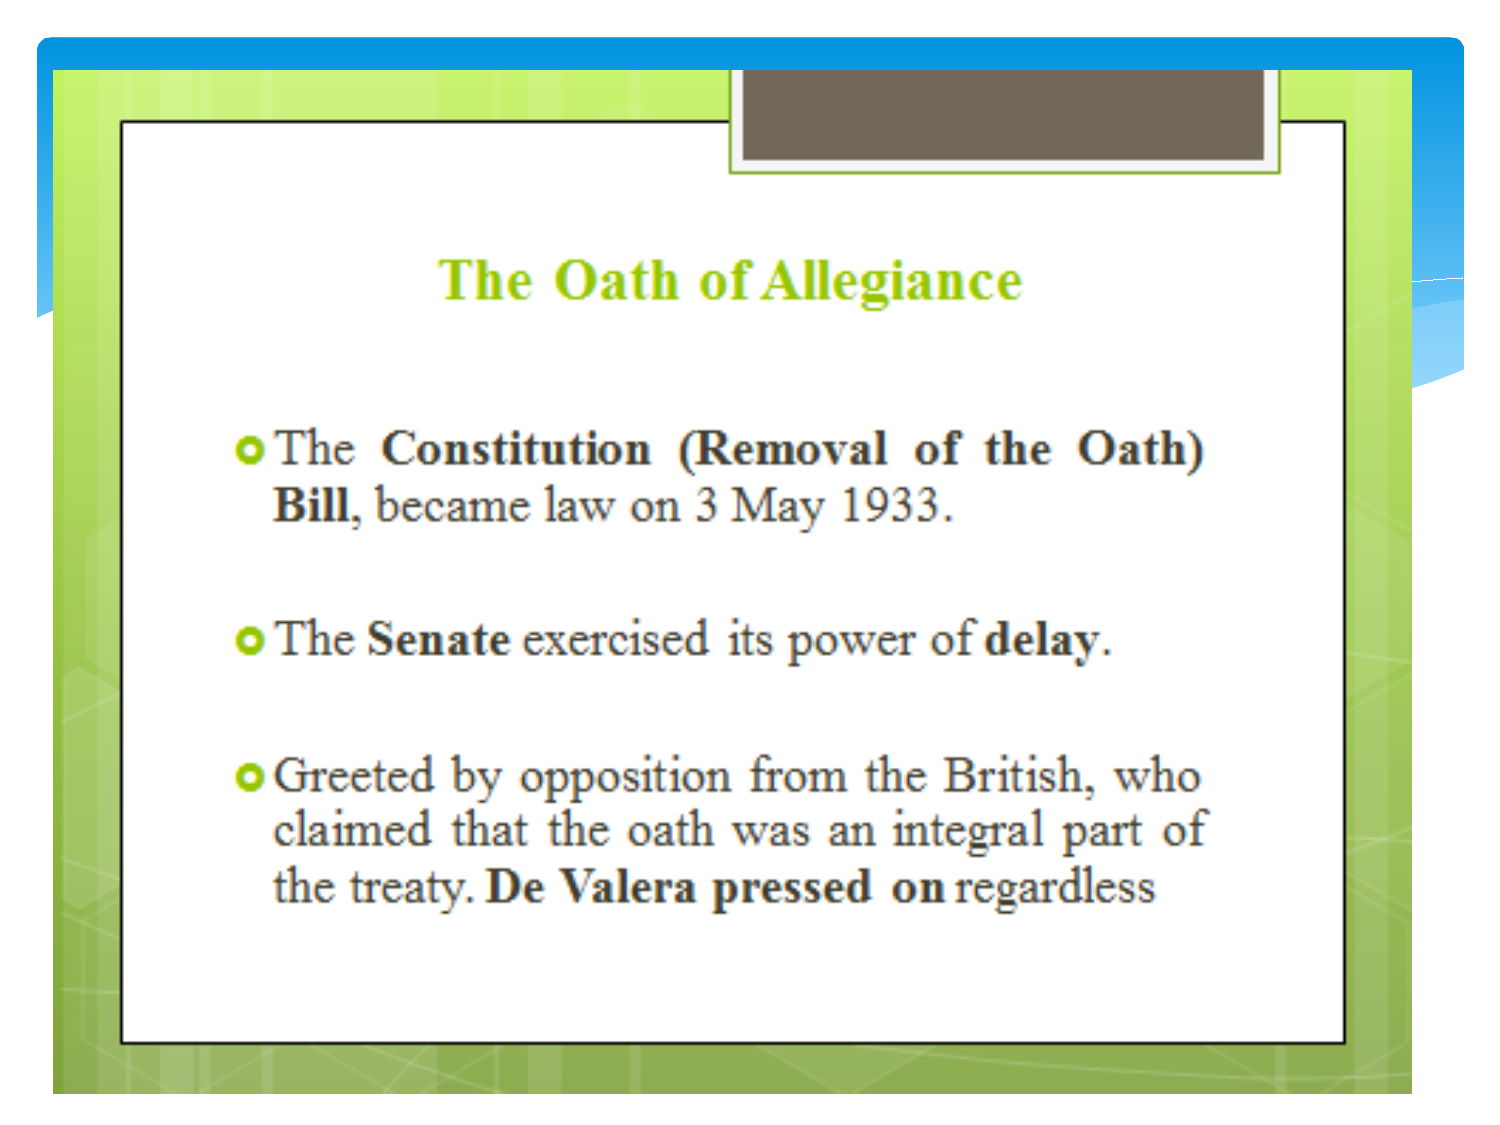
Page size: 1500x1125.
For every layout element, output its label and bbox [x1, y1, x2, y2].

picture [52, 71, 1412, 1095]
